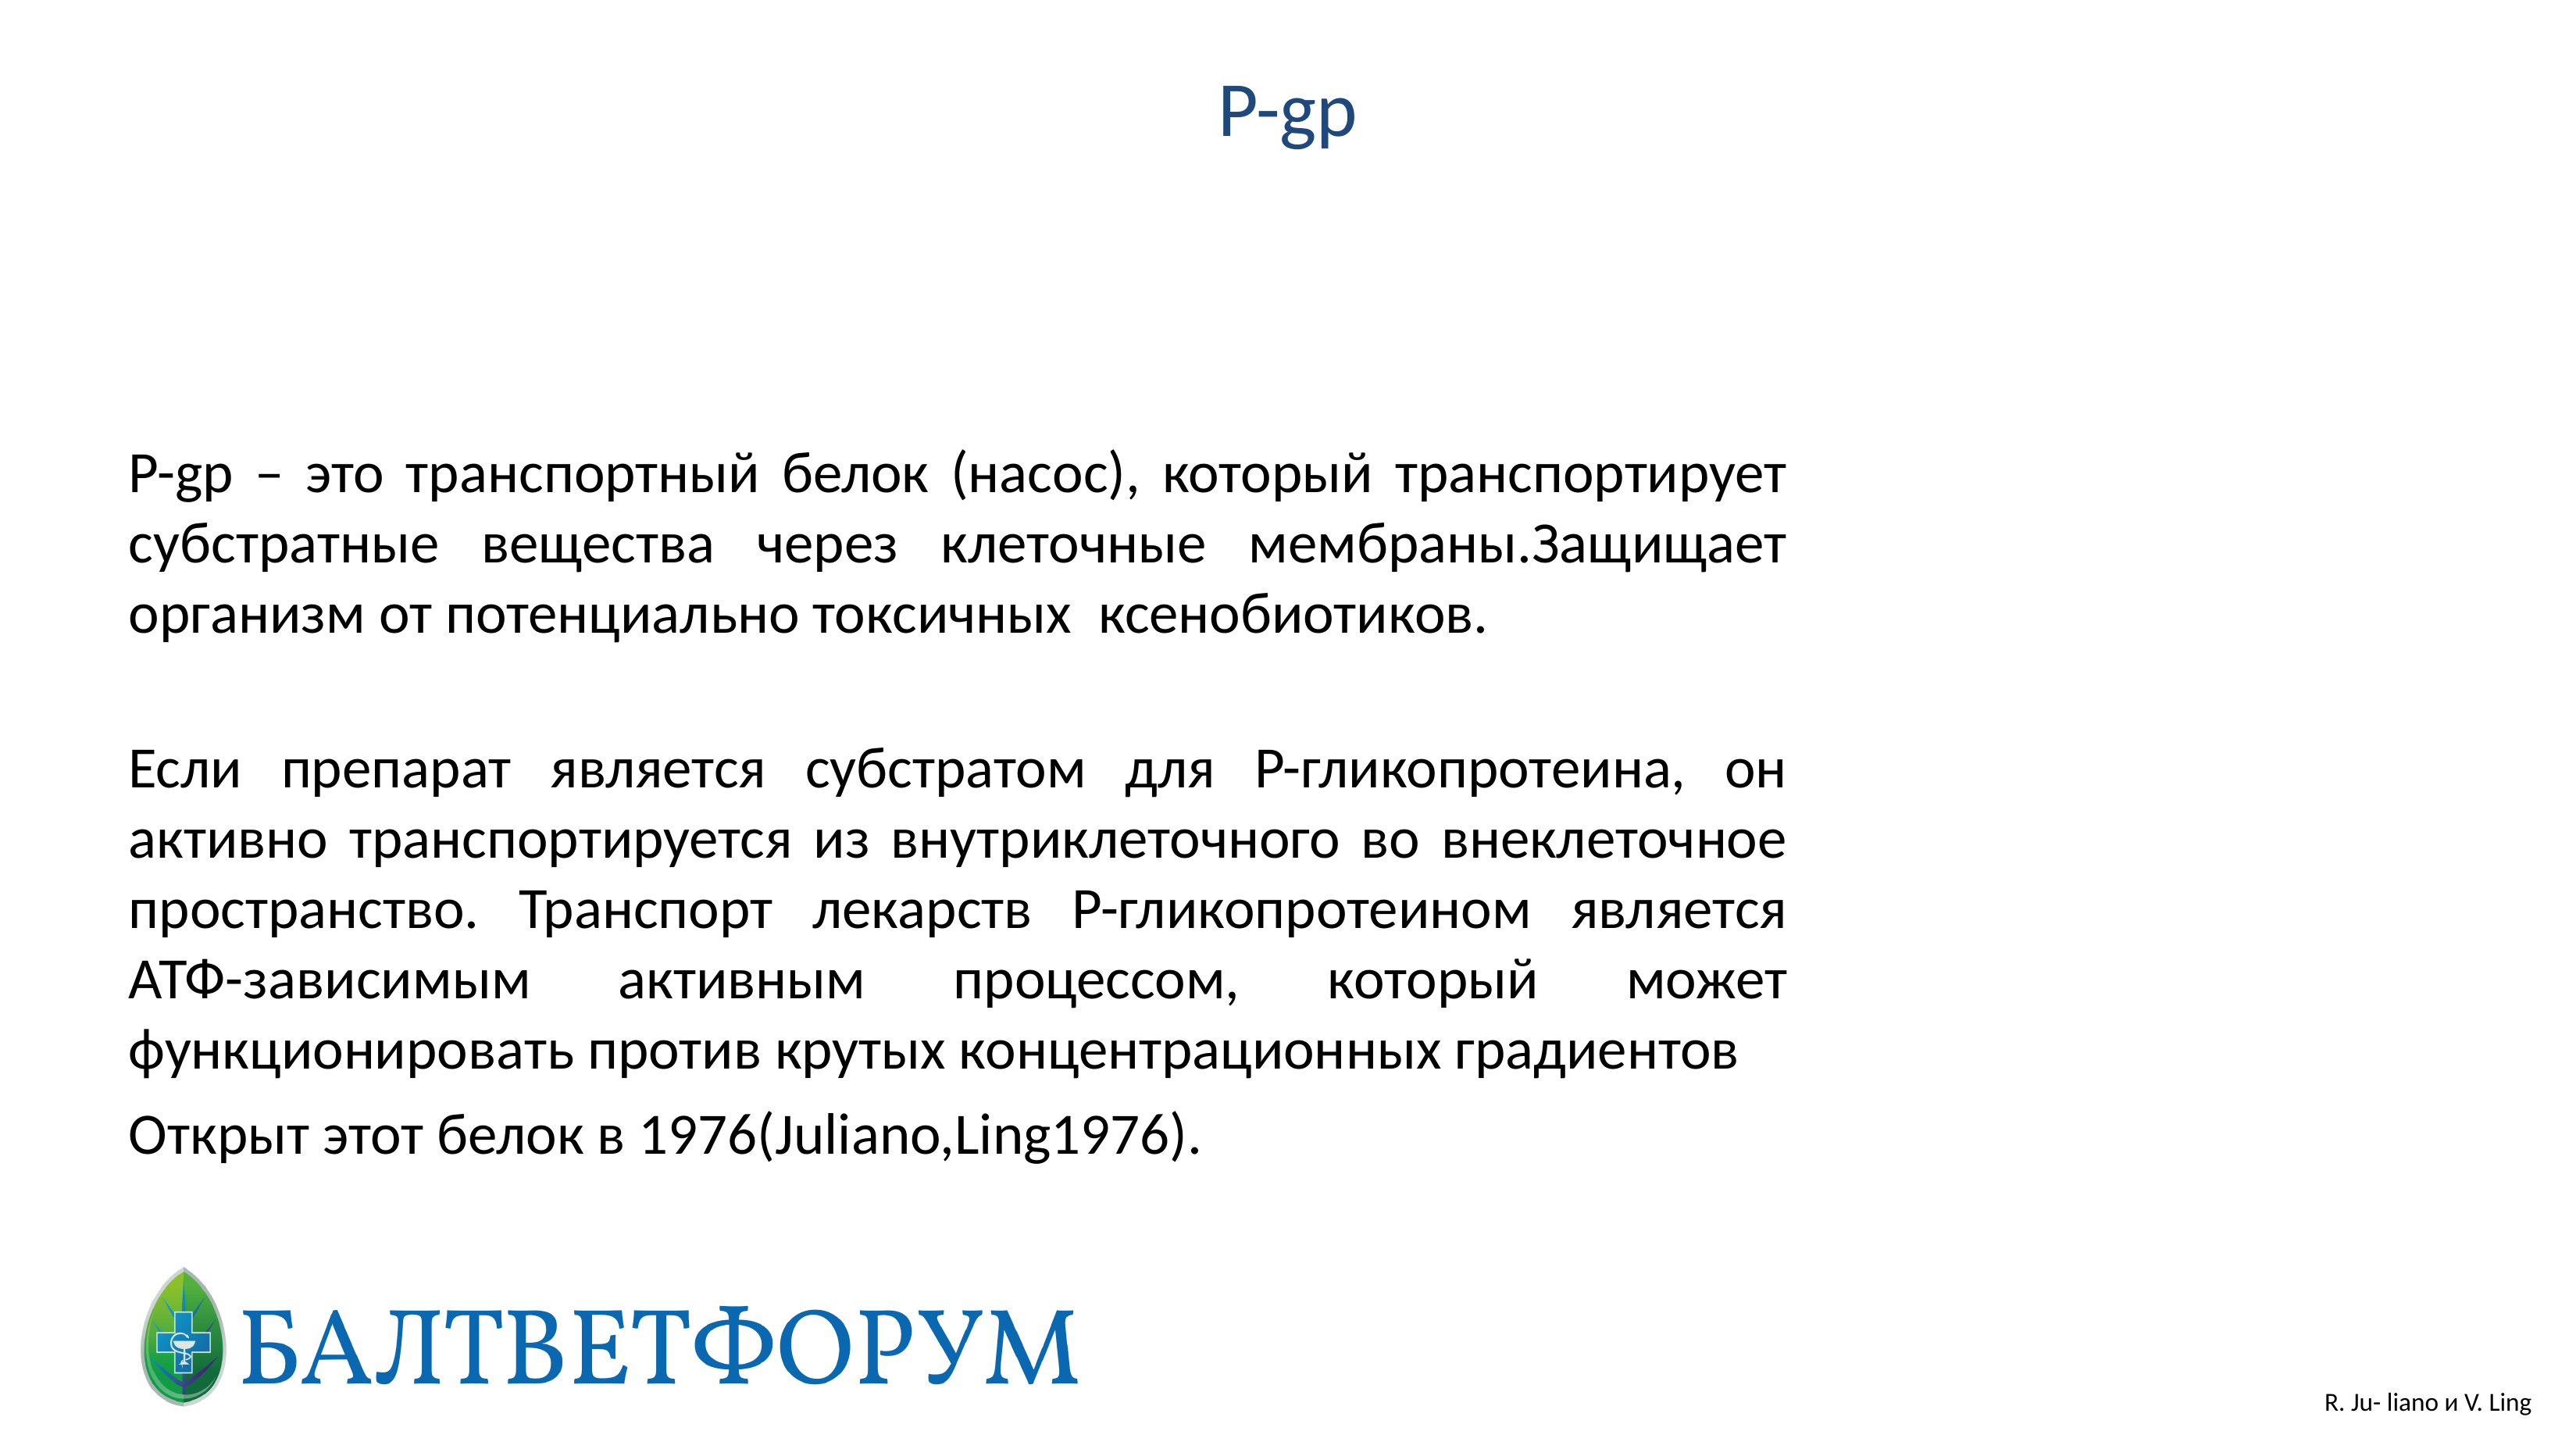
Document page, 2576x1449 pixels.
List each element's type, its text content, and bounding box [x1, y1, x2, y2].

text_box P-gp [128, 58, 2447, 152]
picture [128, 1250, 1094, 1420]
text_box P-gp – это транспортный белок (насос), который транспортирует субстратные вещества через клеточные мембраны.Защищает организм от потенциально токсичных ксенобиотиков. Если препарат является субстратом для P-гликопротеина, он активно транспортируется из внутриклеточного во внеклеточное пространство. Транспорт лекарств P-гликопротеином является АТФ-зависимым активным процессом, который может функционировать против крутых концентрационных градиентов Открыт этот белок в 1976(Juliano,Ling1976). [128, 433, 1789, 1166]
text_box R. Ju- liano и V. Ling [2318, 1379, 2542, 1422]
